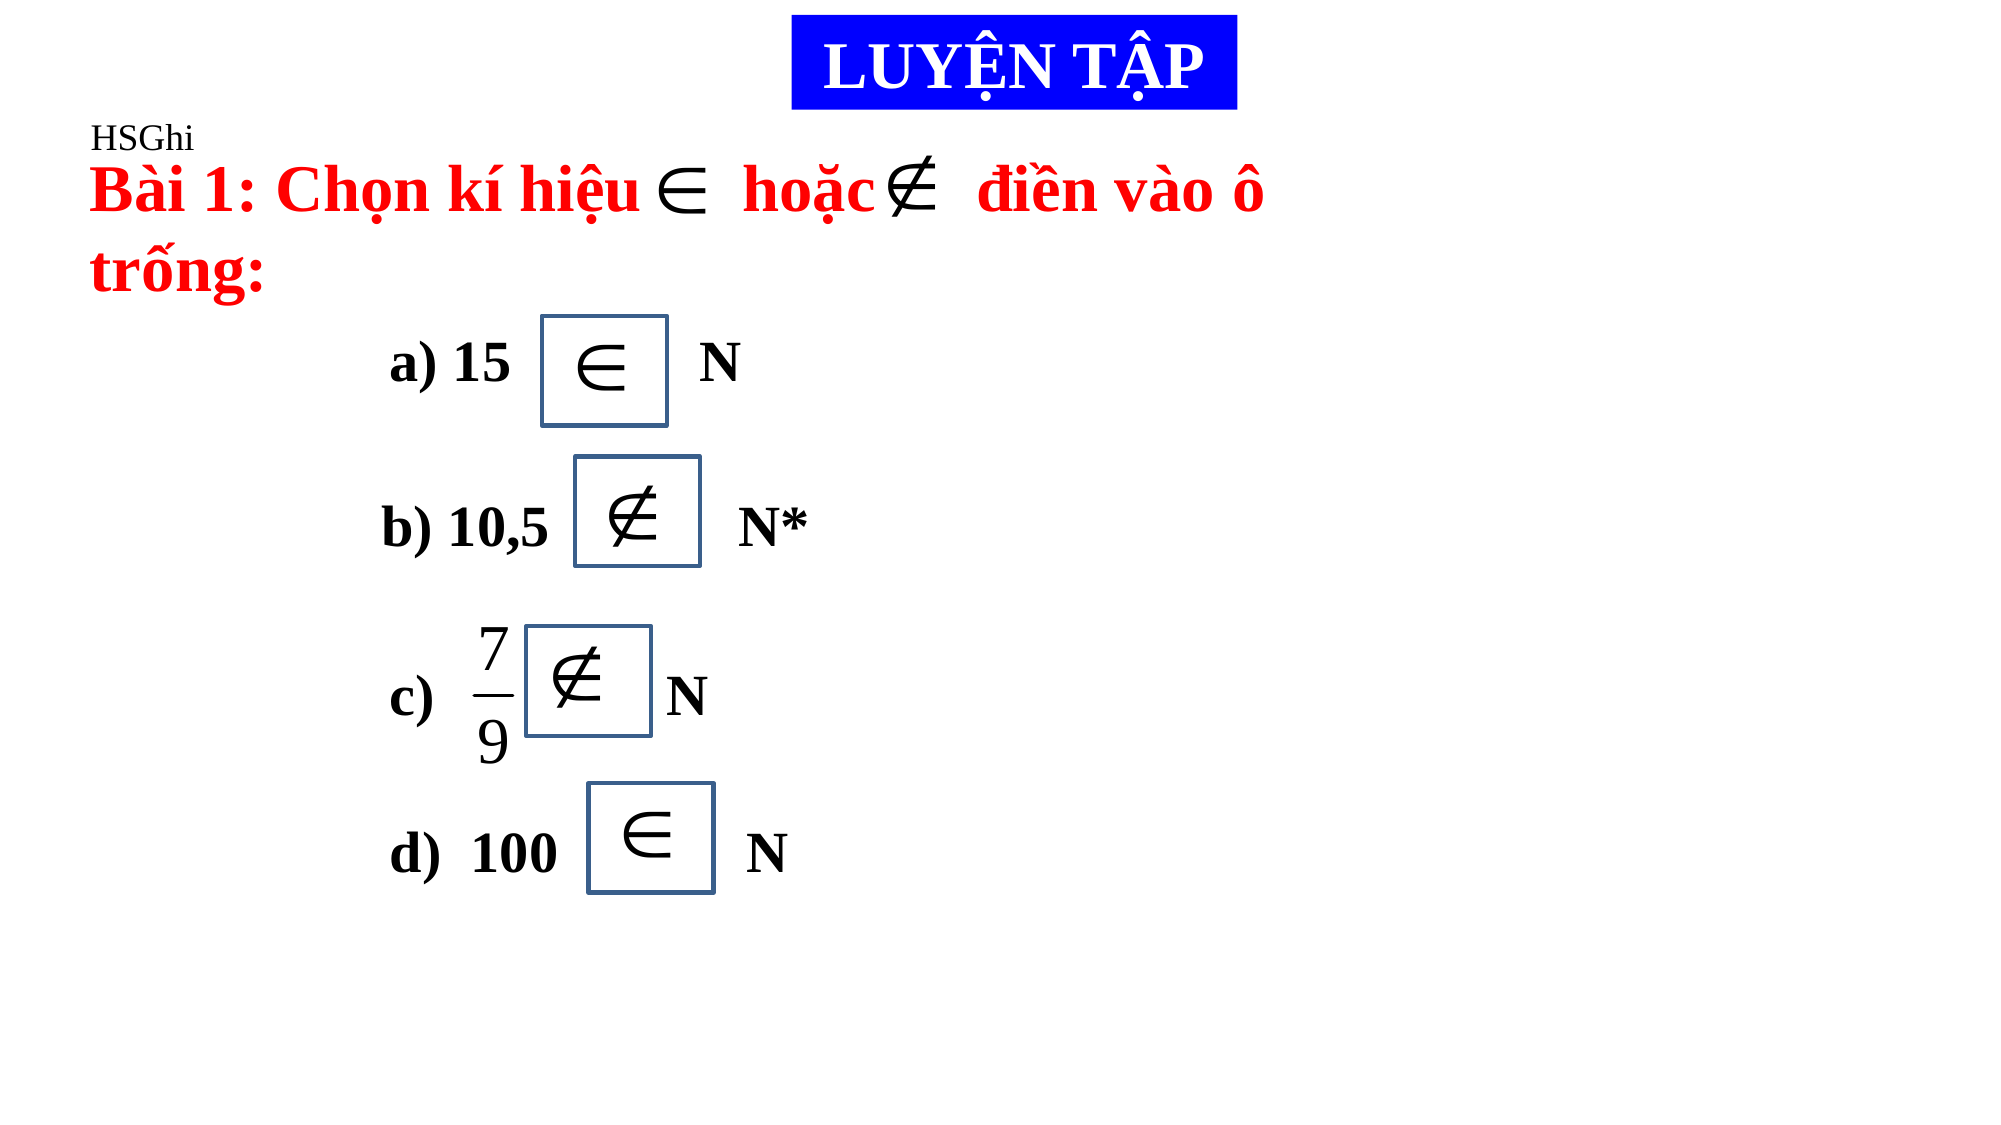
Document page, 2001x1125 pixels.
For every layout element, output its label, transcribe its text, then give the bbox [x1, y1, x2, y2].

text_box HSGhi [75, 105, 210, 137]
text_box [599, 476, 672, 563]
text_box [366, 456, 936, 567]
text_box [74, 137, 1425, 315]
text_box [568, 335, 640, 407]
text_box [374, 608, 834, 778]
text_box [374, 782, 834, 893]
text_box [543, 638, 616, 724]
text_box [615, 802, 687, 874]
text_box LUYỆN TẬP [791, 14, 1238, 110]
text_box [374, 315, 834, 426]
